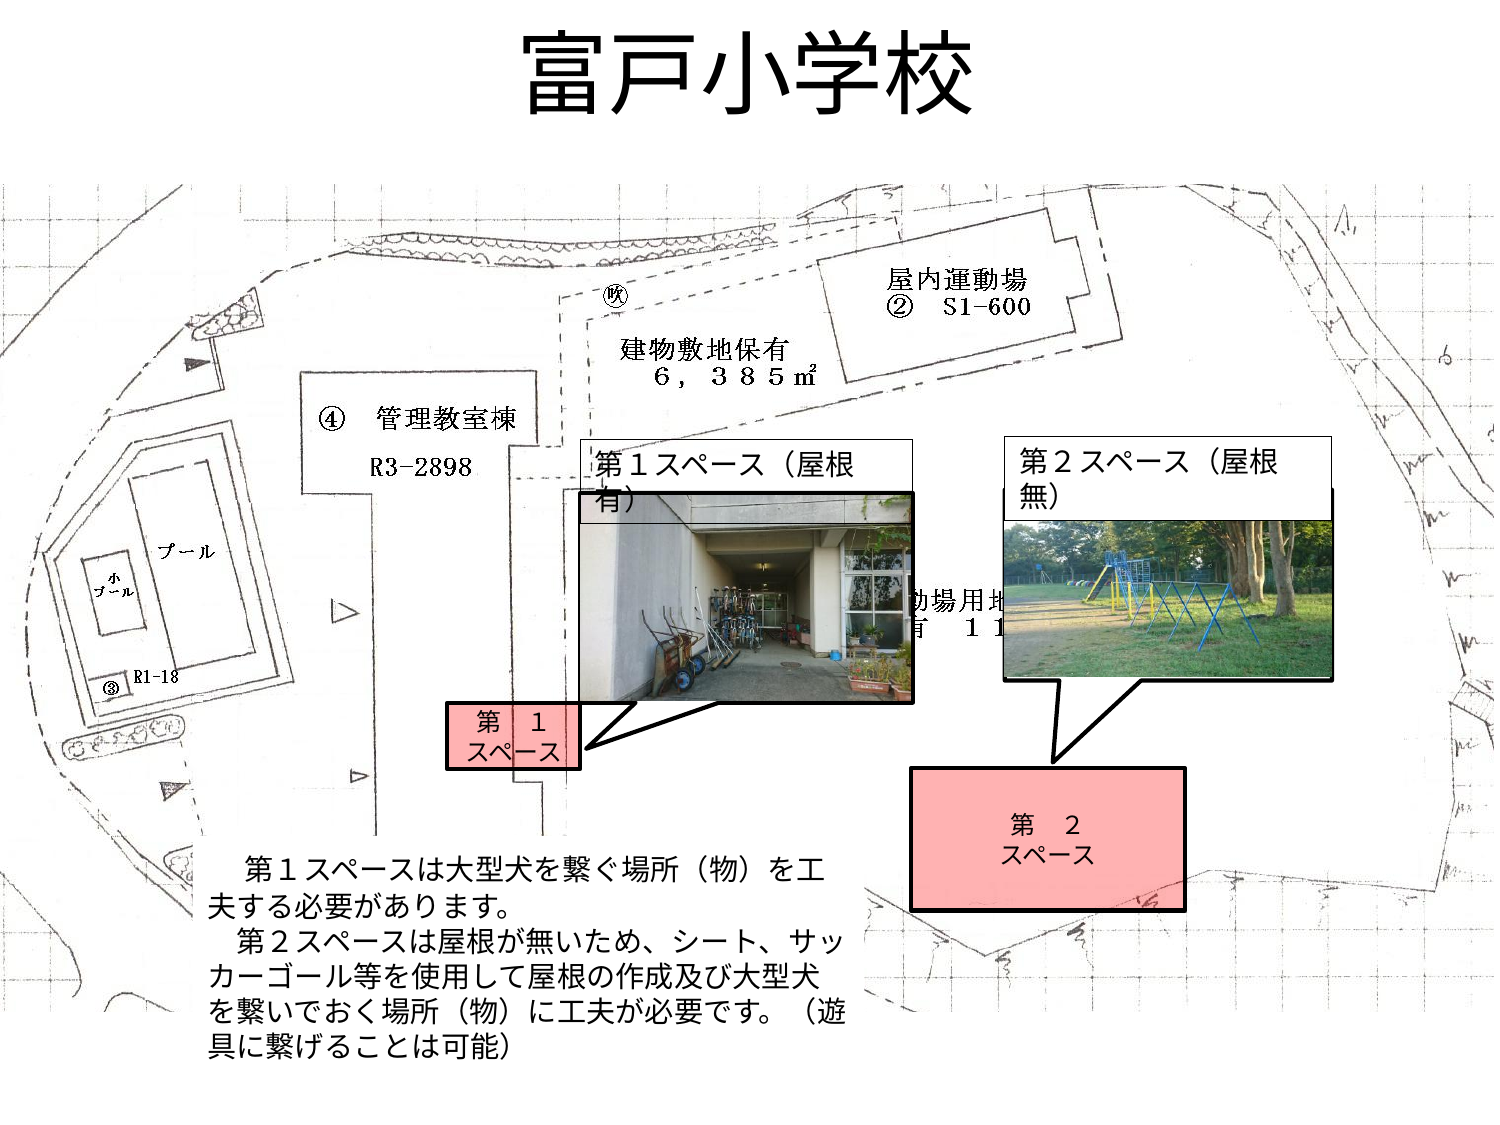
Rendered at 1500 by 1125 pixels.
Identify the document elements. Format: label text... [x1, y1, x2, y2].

title 富戸小学校 [70, 0, 1421, 142]
picture [0, 184, 1494, 1012]
text_box 第１スペースは大型犬を繋ぐ場所（物）を工夫する必要があります。 第２スペースは屋根が無いため、シート、サッカーゴール等を使用して屋根の作成及び大型犬を繋いでおく場所（物）に工夫が必要です。（遊具に繋げることは可能） [192, 1021, 865, 1071]
